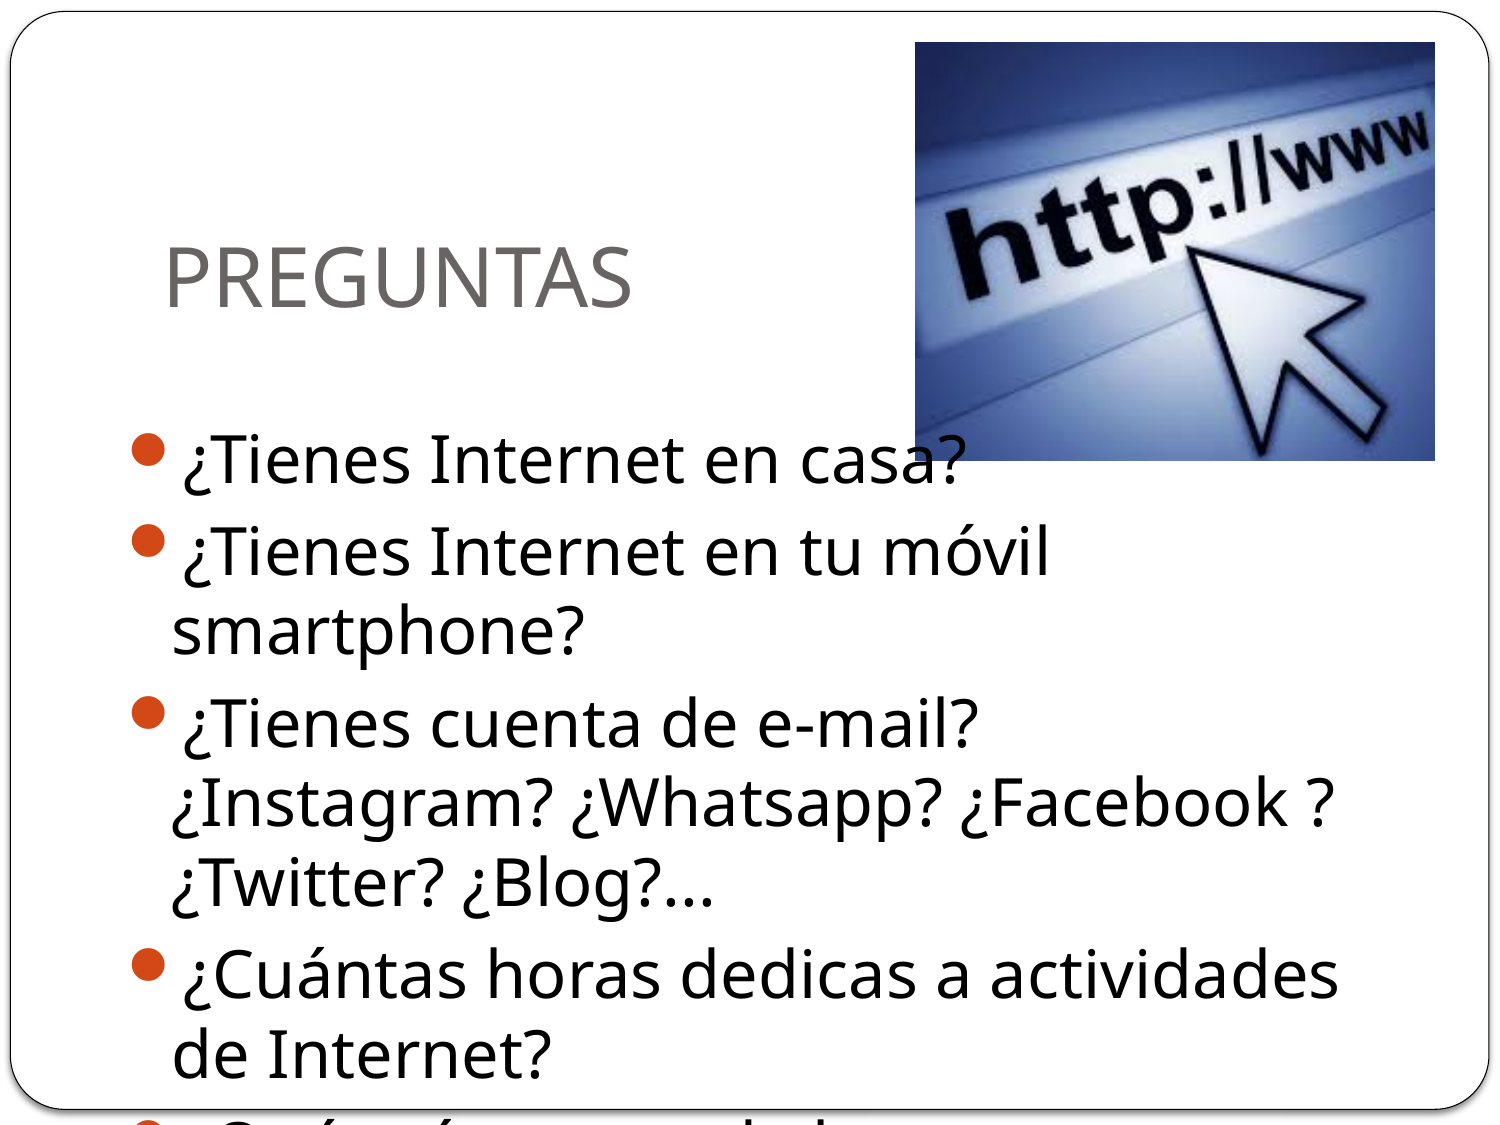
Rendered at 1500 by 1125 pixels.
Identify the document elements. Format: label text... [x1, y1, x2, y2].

picture [915, 42, 1435, 461]
list ¿Tienes Internet en casa? ¿Tienes Internet en tu móvil smartphone? ¿Tienes cuenta de e-mail? ¿Instagram? ¿Whatsapp? ¿Facebook ? ¿Twitter? ¿Blog?... ¿Cuántas horas dedicas a actividades de Internet? ¿Qué más se puede hacer con Internet? ¿Qué riesgos existen? [111, 408, 1388, 1065]
title PREGUNTAS [147, 184, 751, 340]
